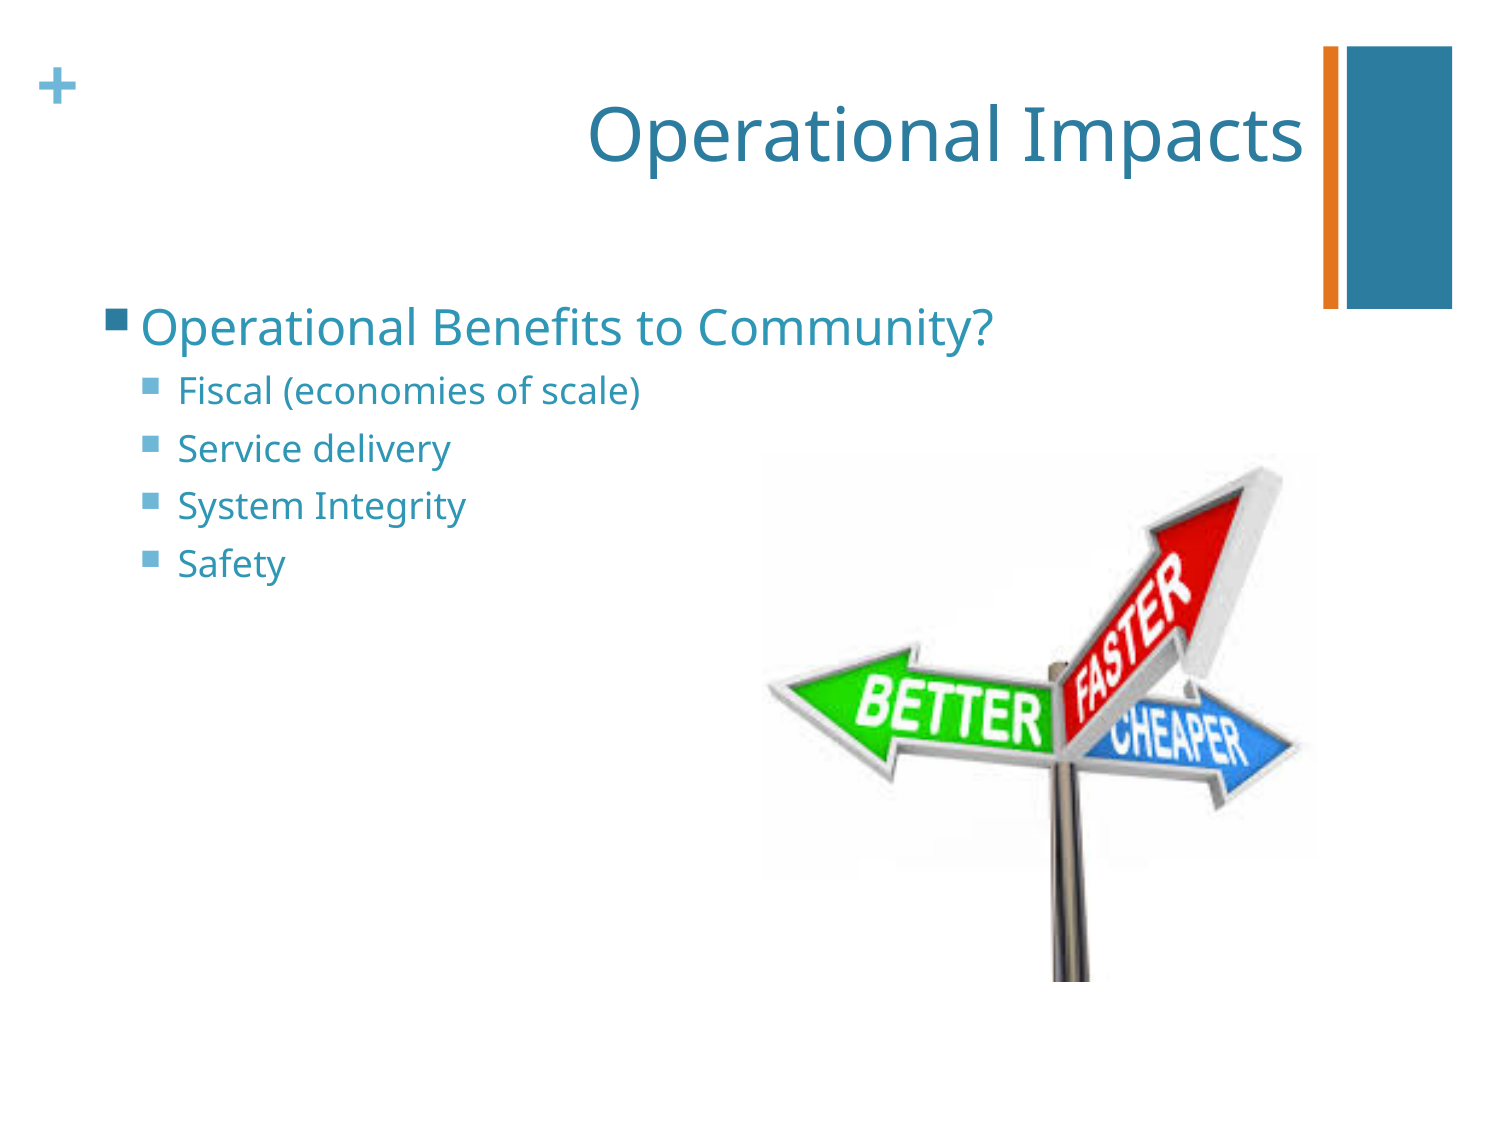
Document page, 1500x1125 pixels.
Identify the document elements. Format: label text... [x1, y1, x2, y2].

list Operational Benefits to Community? Fiscal (economies of scale) Service delivery System Integrity Safety [87, 287, 1288, 738]
picture [761, 453, 1318, 982]
title Operational Impacts [81, 79, 1322, 263]
